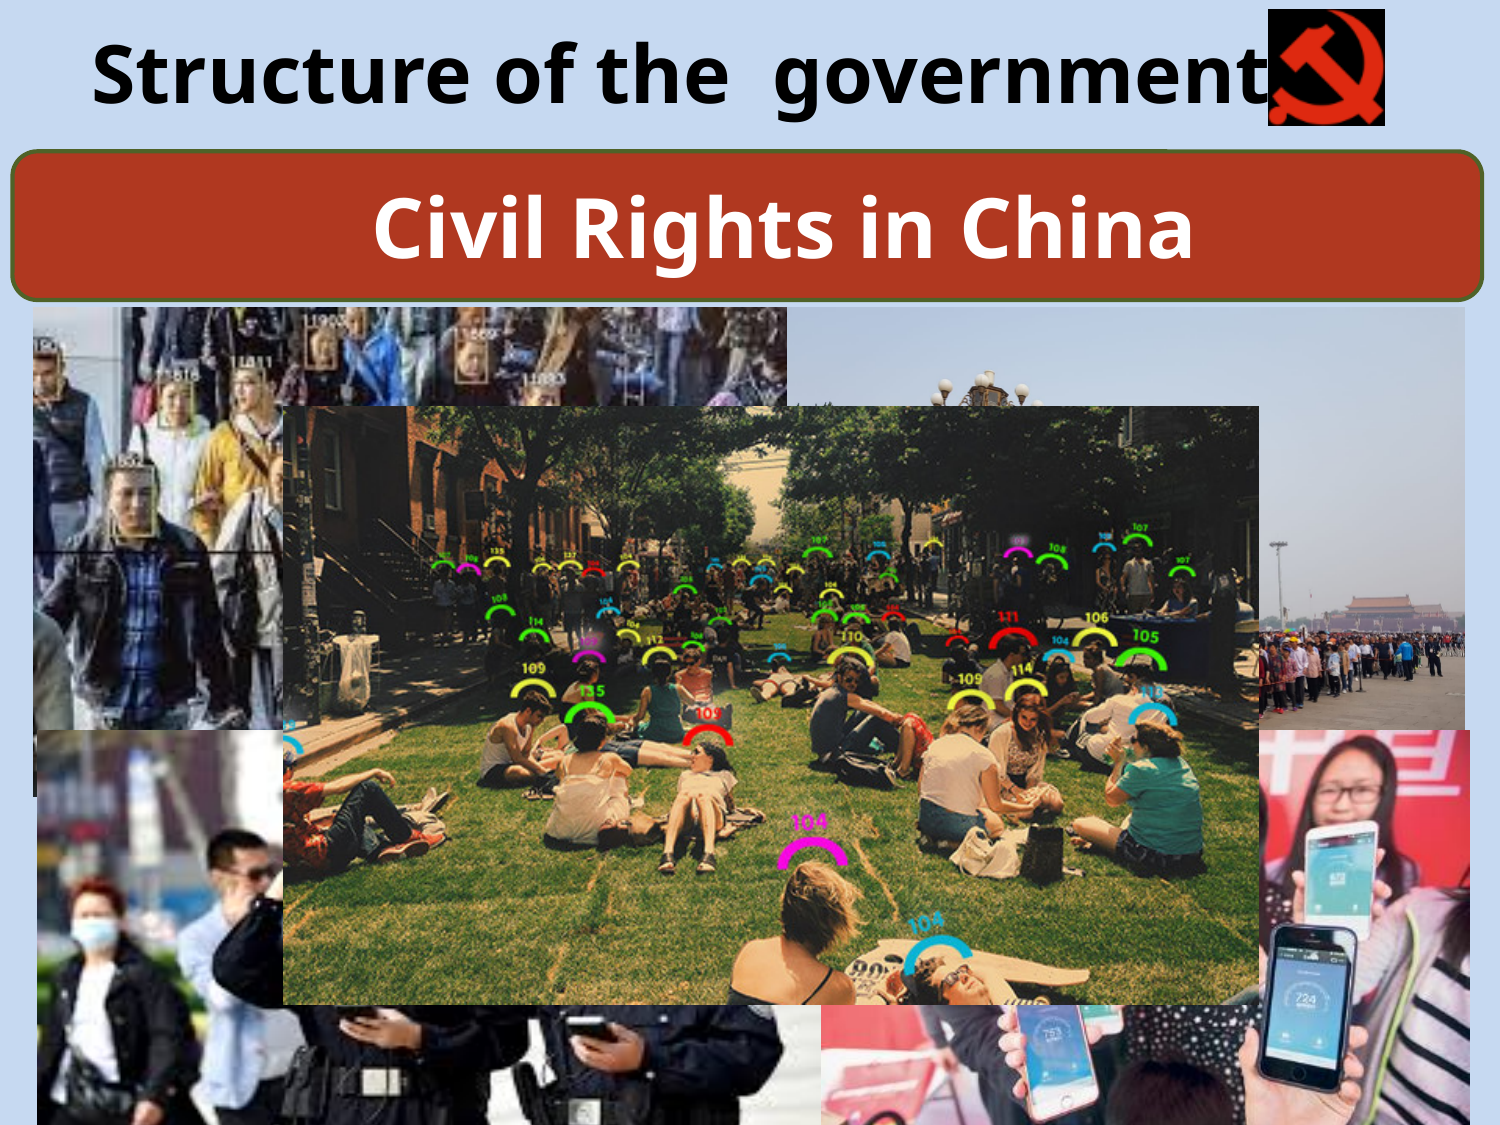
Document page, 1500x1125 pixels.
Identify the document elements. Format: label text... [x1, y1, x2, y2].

text_box Civil Rights in China [10, 149, 1485, 303]
title Structure of the government [6, 0, 1357, 166]
picture [33, 306, 1471, 1125]
picture [1268, 9, 1385, 126]
